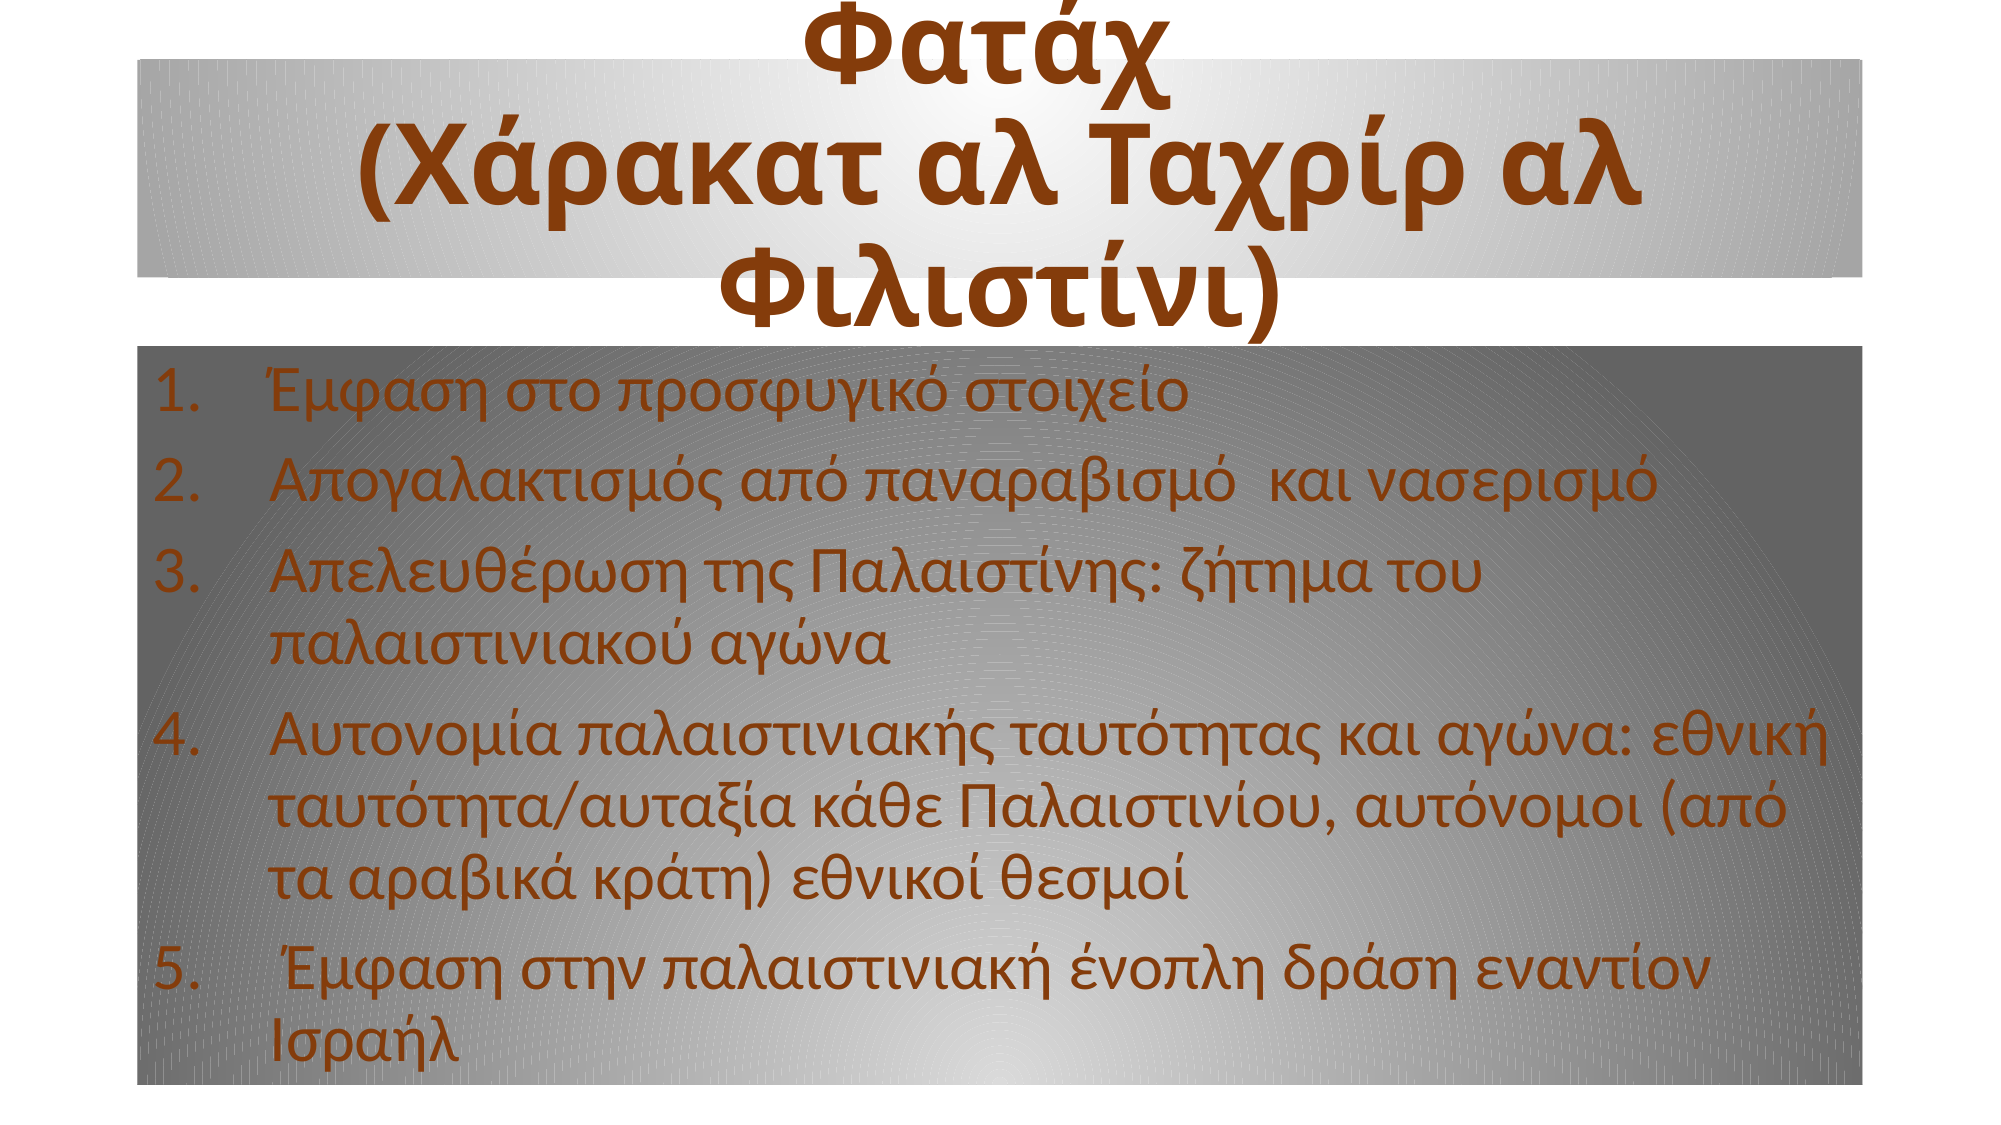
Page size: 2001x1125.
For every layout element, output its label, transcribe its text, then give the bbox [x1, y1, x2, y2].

list Έμφαση στο προσφυγικό στοιχείο Απογαλακτισμός από παναραβισμό και νασερισμό Απελευθέρωση της Παλαιστίνης: ζήτημα του παλαιστινιακού αγώνα Αυτονομία παλαιστινιακής ταυτότητας και αγώνα: εθνική ταυτότητα/αυταξία κάθε Παλαιστινίου, αυτόνομοι (από τα αραβικά κράτη) εθνικοί θεσμοί Έμφαση στην παλαιστινιακή ένοπλη δράση εναντίον Ισραήλ [137, 346, 1863, 1085]
title Φατάχ (Χάρακατ αλ Ταχρίρ αλ Φιλιστίνι) [137, 59, 1863, 278]
